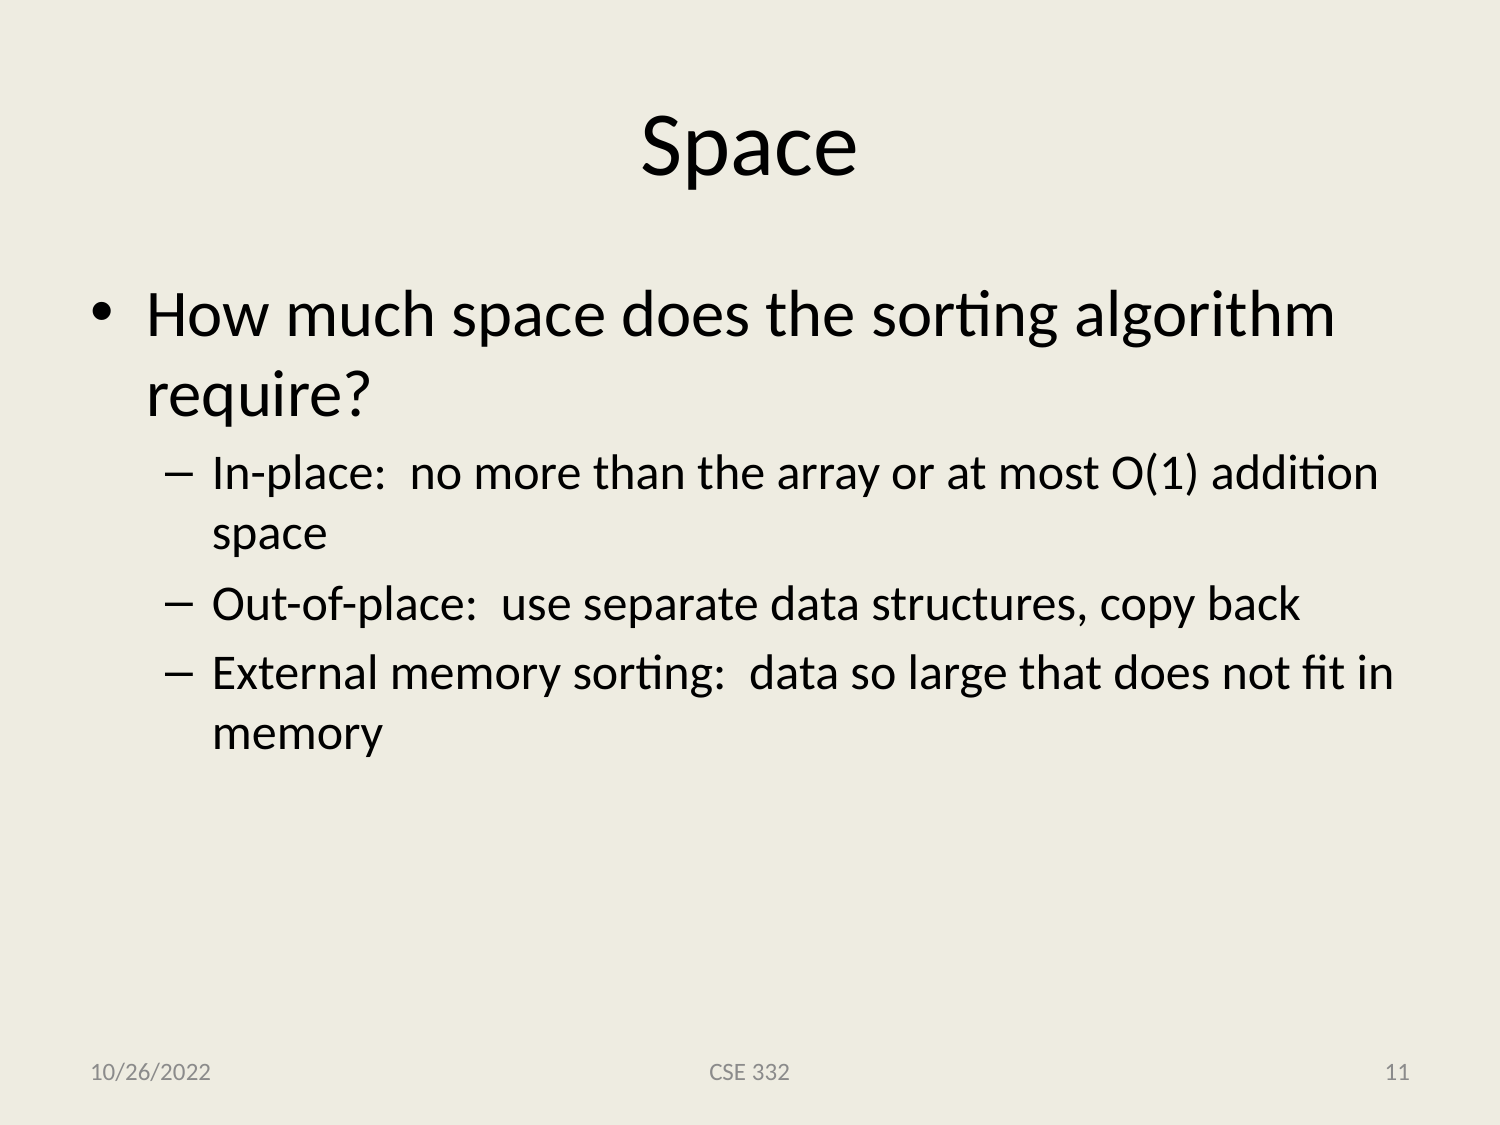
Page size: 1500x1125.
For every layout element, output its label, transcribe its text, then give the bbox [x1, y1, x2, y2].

slide_number 11 [1074, 1042, 1425, 1103]
list How much space does the sorting algorithm require? In-place: no more than the array or at most O(1) addition space Out-of-place: use separate data structures, copy back External memory sorting: data so large that does not fit in memory [75, 262, 1425, 1005]
footer CSE 332 [512, 1042, 988, 1103]
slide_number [75, 1042, 425, 1103]
title Space [75, 45, 1425, 233]
